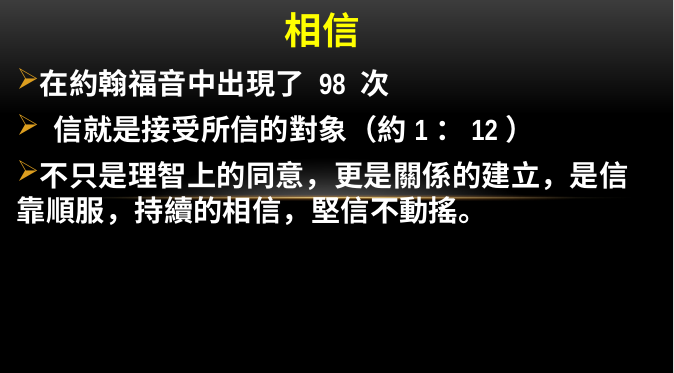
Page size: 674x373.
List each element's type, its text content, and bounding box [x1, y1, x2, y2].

subtitle 在約翰福音中出現了 98 次 信就是接受所信的對象（約1：12） 不只是理智上的同意，更是關係的建立，是信靠順服，持續的相信，堅信不動搖。 [10, 62, 661, 356]
picture [0, 0, 674, 248]
title 相信 [36, 50, 609, 101]
